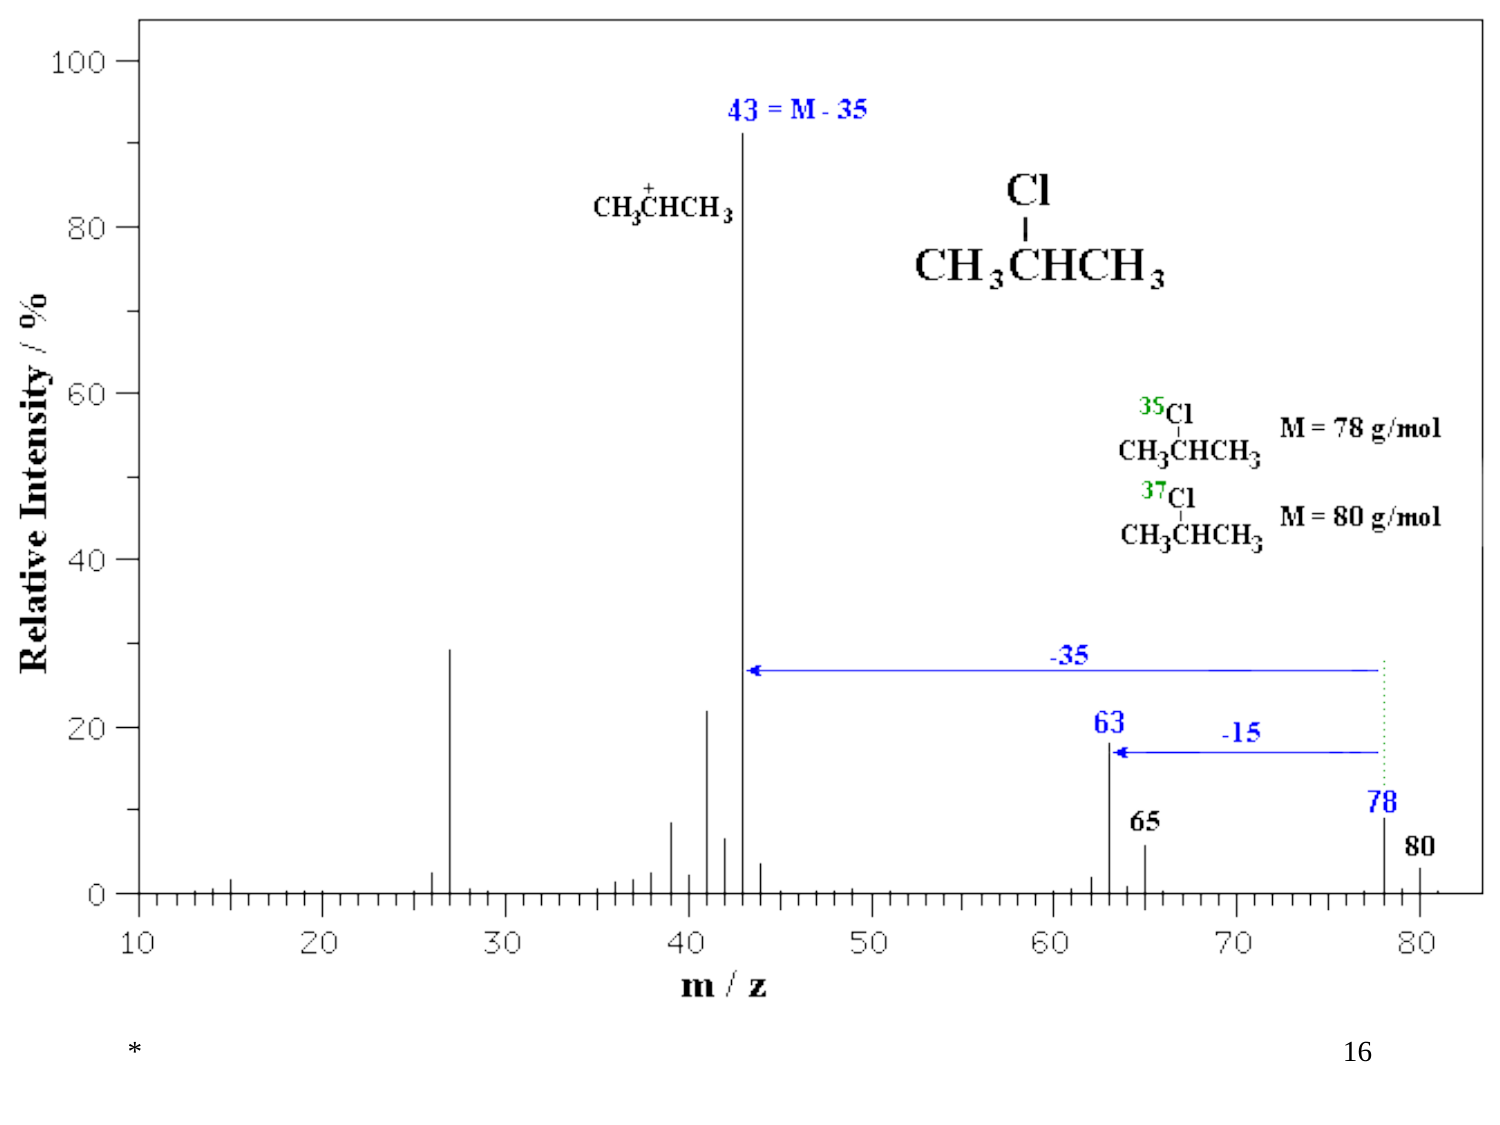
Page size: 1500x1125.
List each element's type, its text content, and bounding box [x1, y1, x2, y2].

text_box * [112, 1024, 425, 1100]
picture [0, 0, 1500, 1001]
text_box ‹#› [1074, 1024, 1388, 1100]
